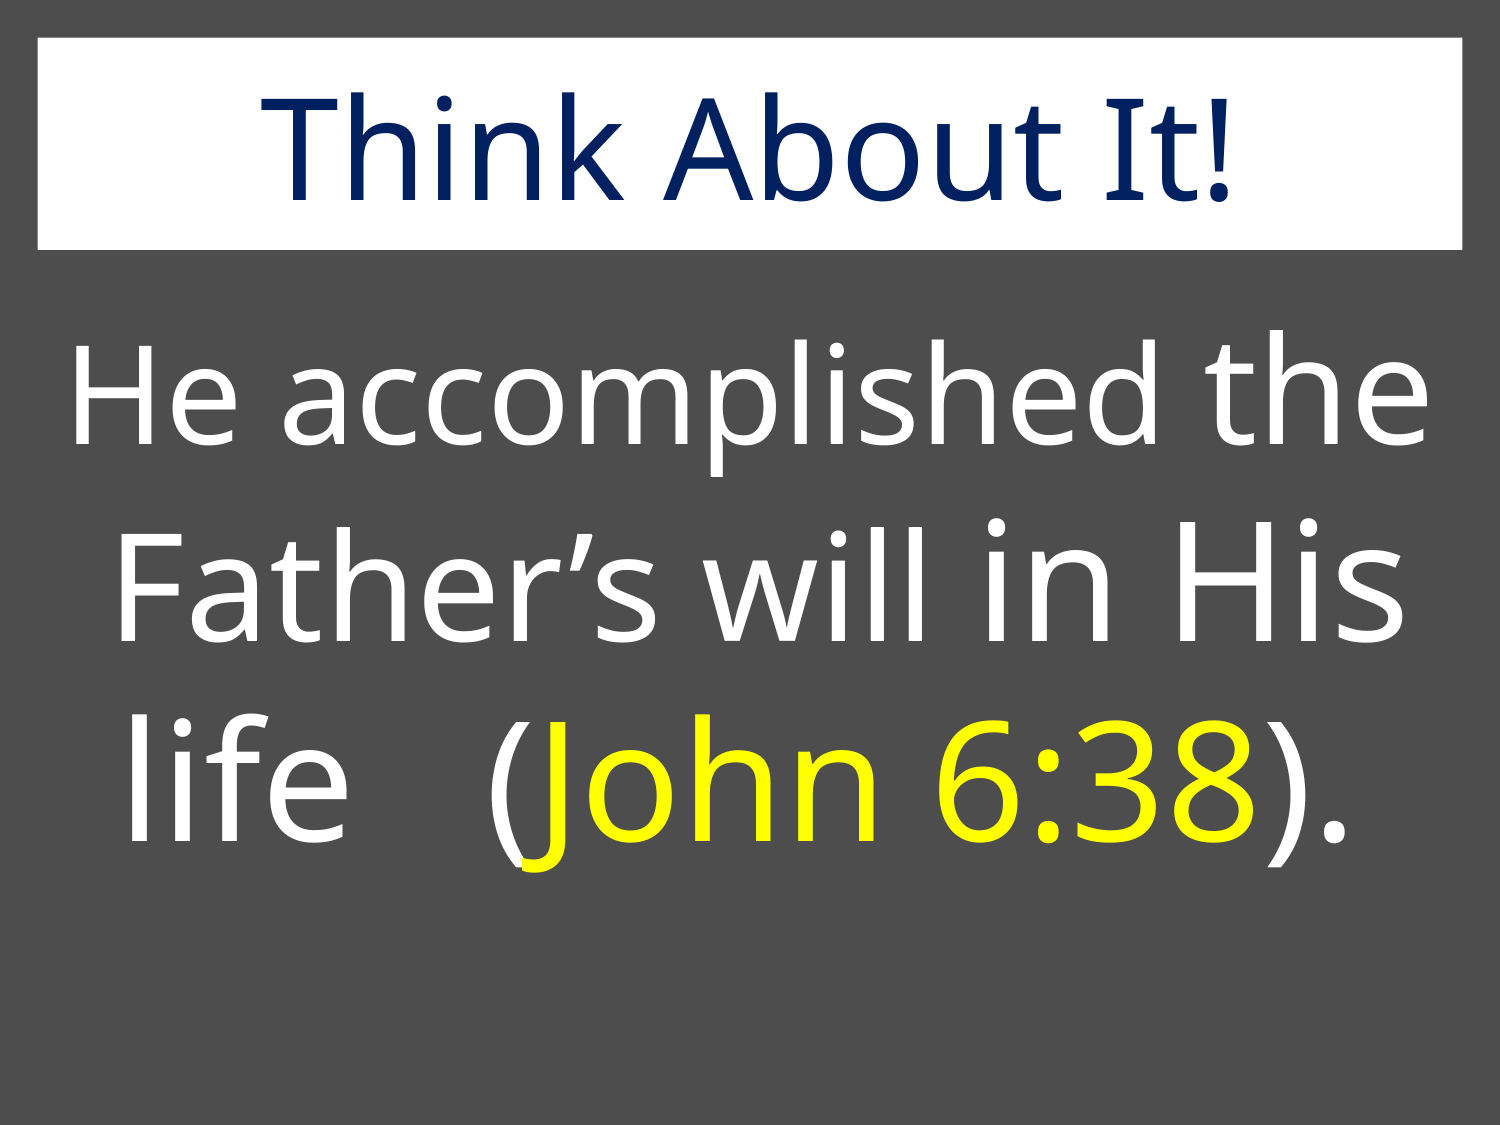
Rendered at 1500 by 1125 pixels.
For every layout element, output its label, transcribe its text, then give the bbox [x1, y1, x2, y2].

list He accomplished the Father’s will in His life (John 6:38). [0, 287, 1463, 1038]
title Think About It! [37, 37, 1463, 251]
